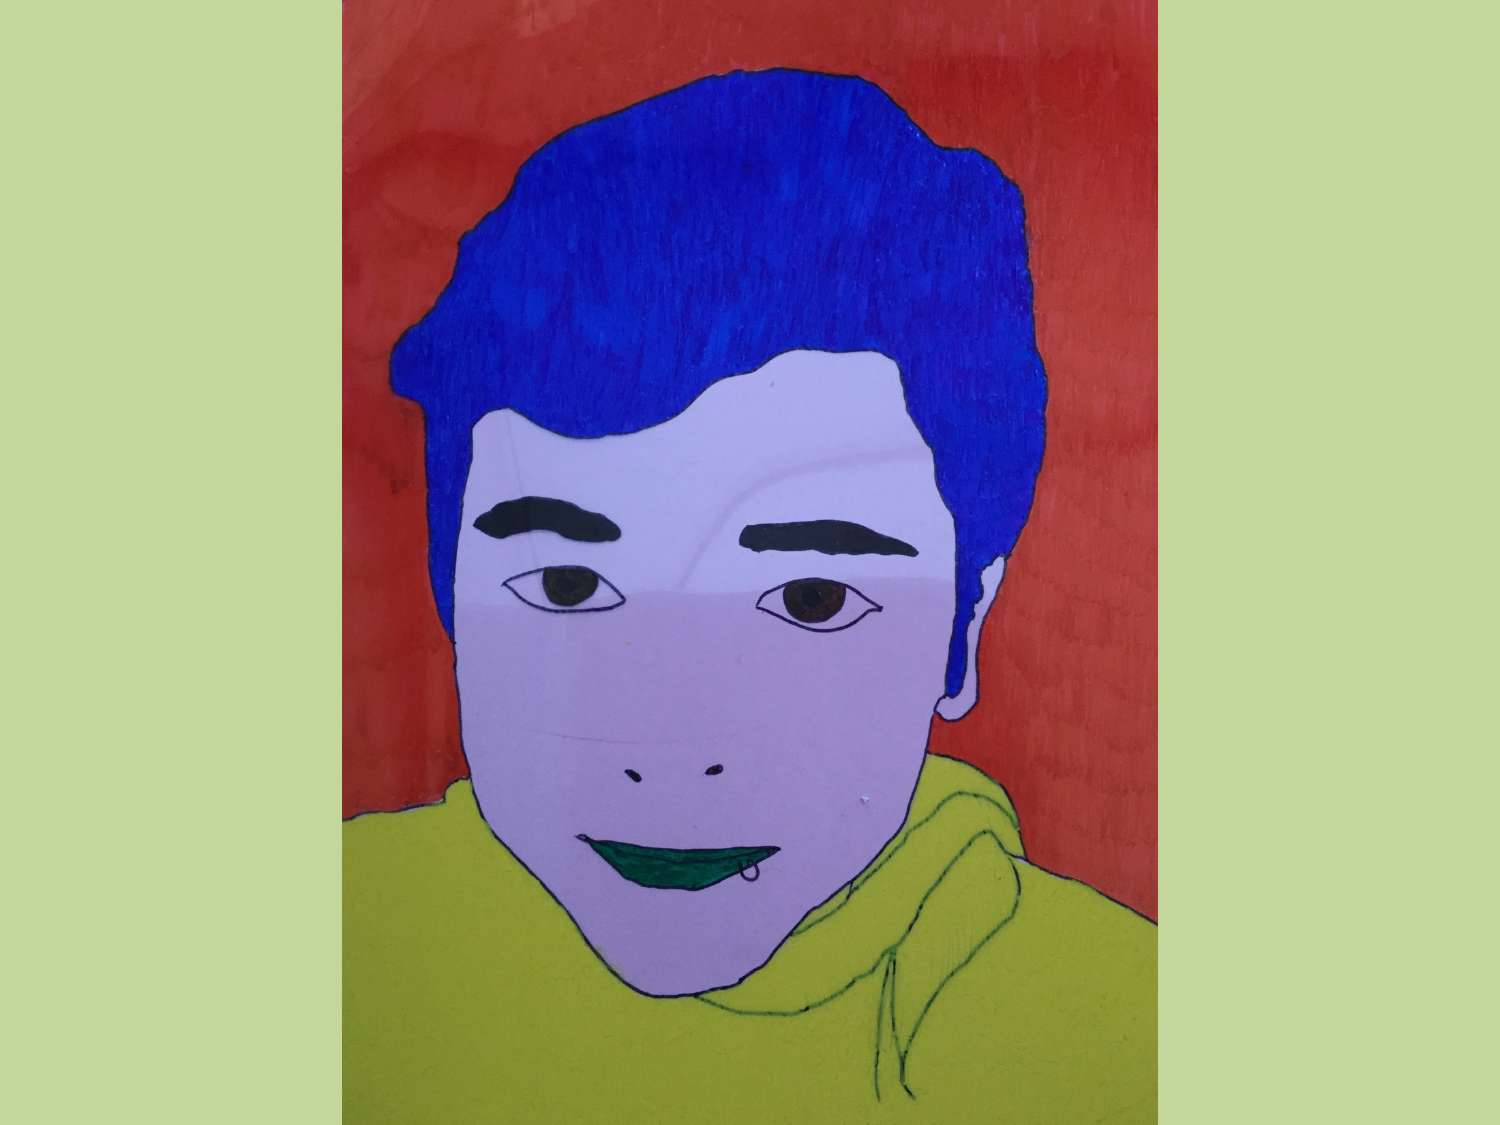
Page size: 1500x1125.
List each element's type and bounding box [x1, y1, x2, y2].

picture [342, 0, 1158, 1125]
